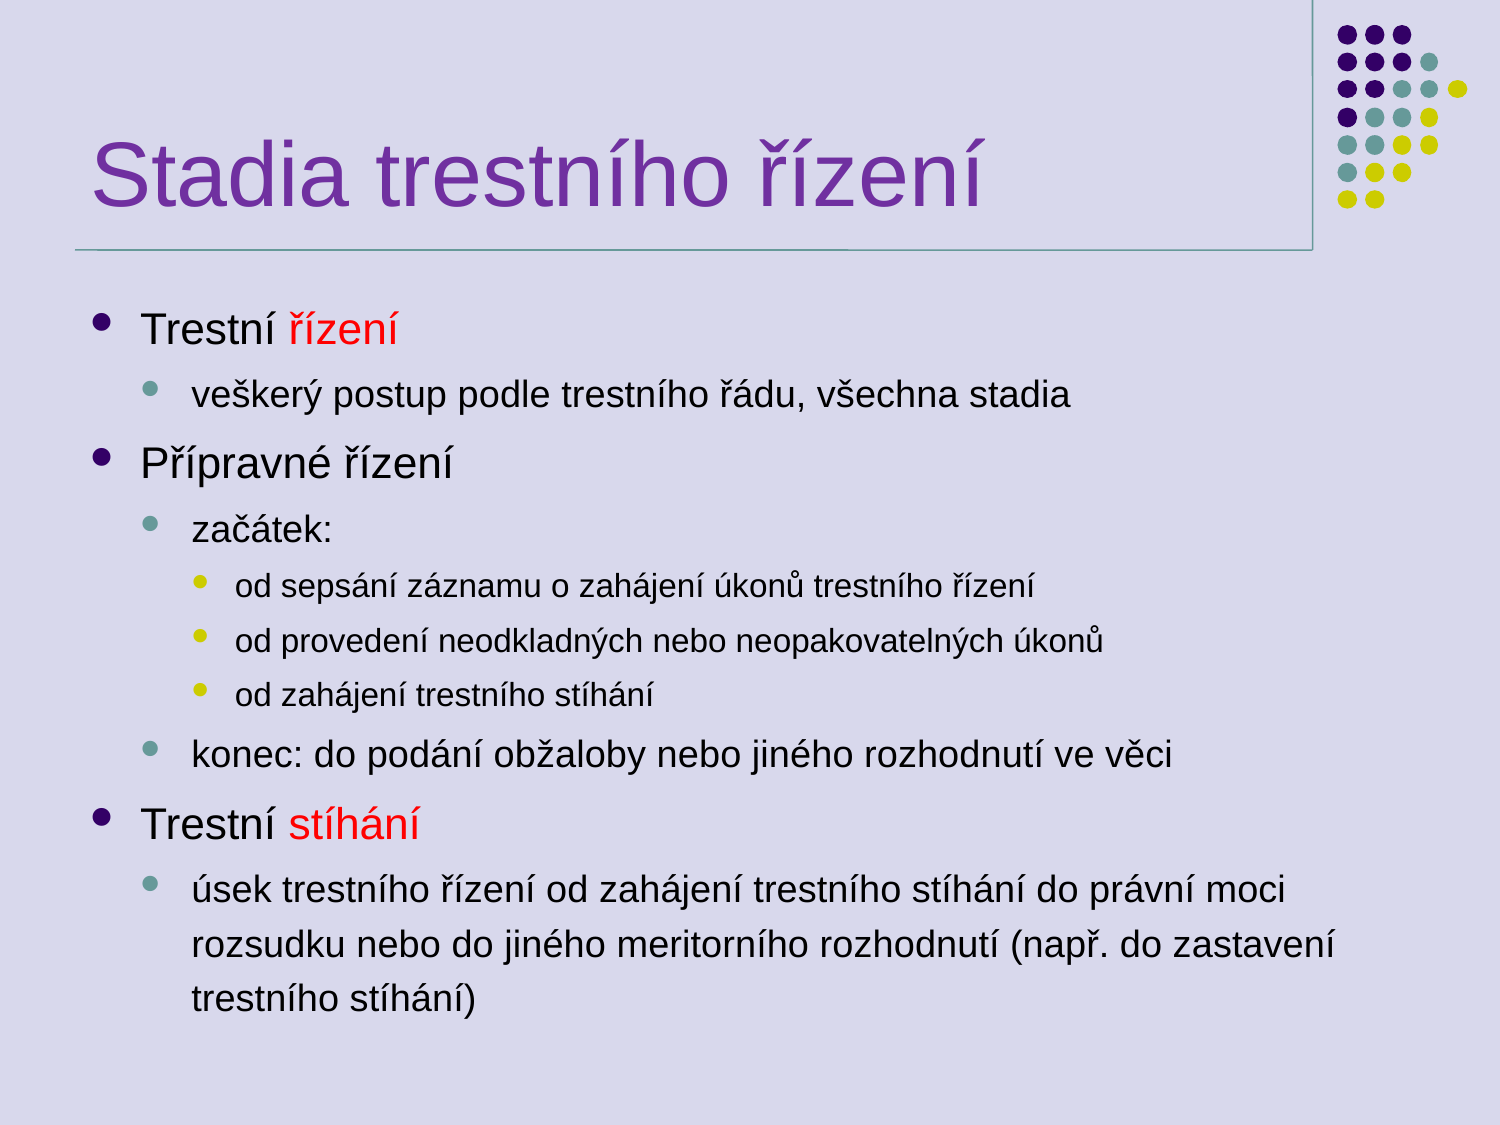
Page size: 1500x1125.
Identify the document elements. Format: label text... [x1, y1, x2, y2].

list Trestní řízení veškerý postup podle trestního řádu, všechna stadia Přípravné řízení začátek: od sepsání záznamu o zahájení úkonů trestního řízení od provedení neodkladných nebo neopakovatelných úkonů od zahájení trestního stíhání konec: do podání obžaloby nebo jiného rozhodnutí ve věci Trestní stíhání úsek trestního řízení od zahájení trestního stíhání do právní moci rozsudku nebo do jiného meritorního rozhodnutí (např. do zastavení trestního stíhání) [75, 282, 1425, 1035]
title Stadia trestního řízení [75, 20, 1313, 233]
